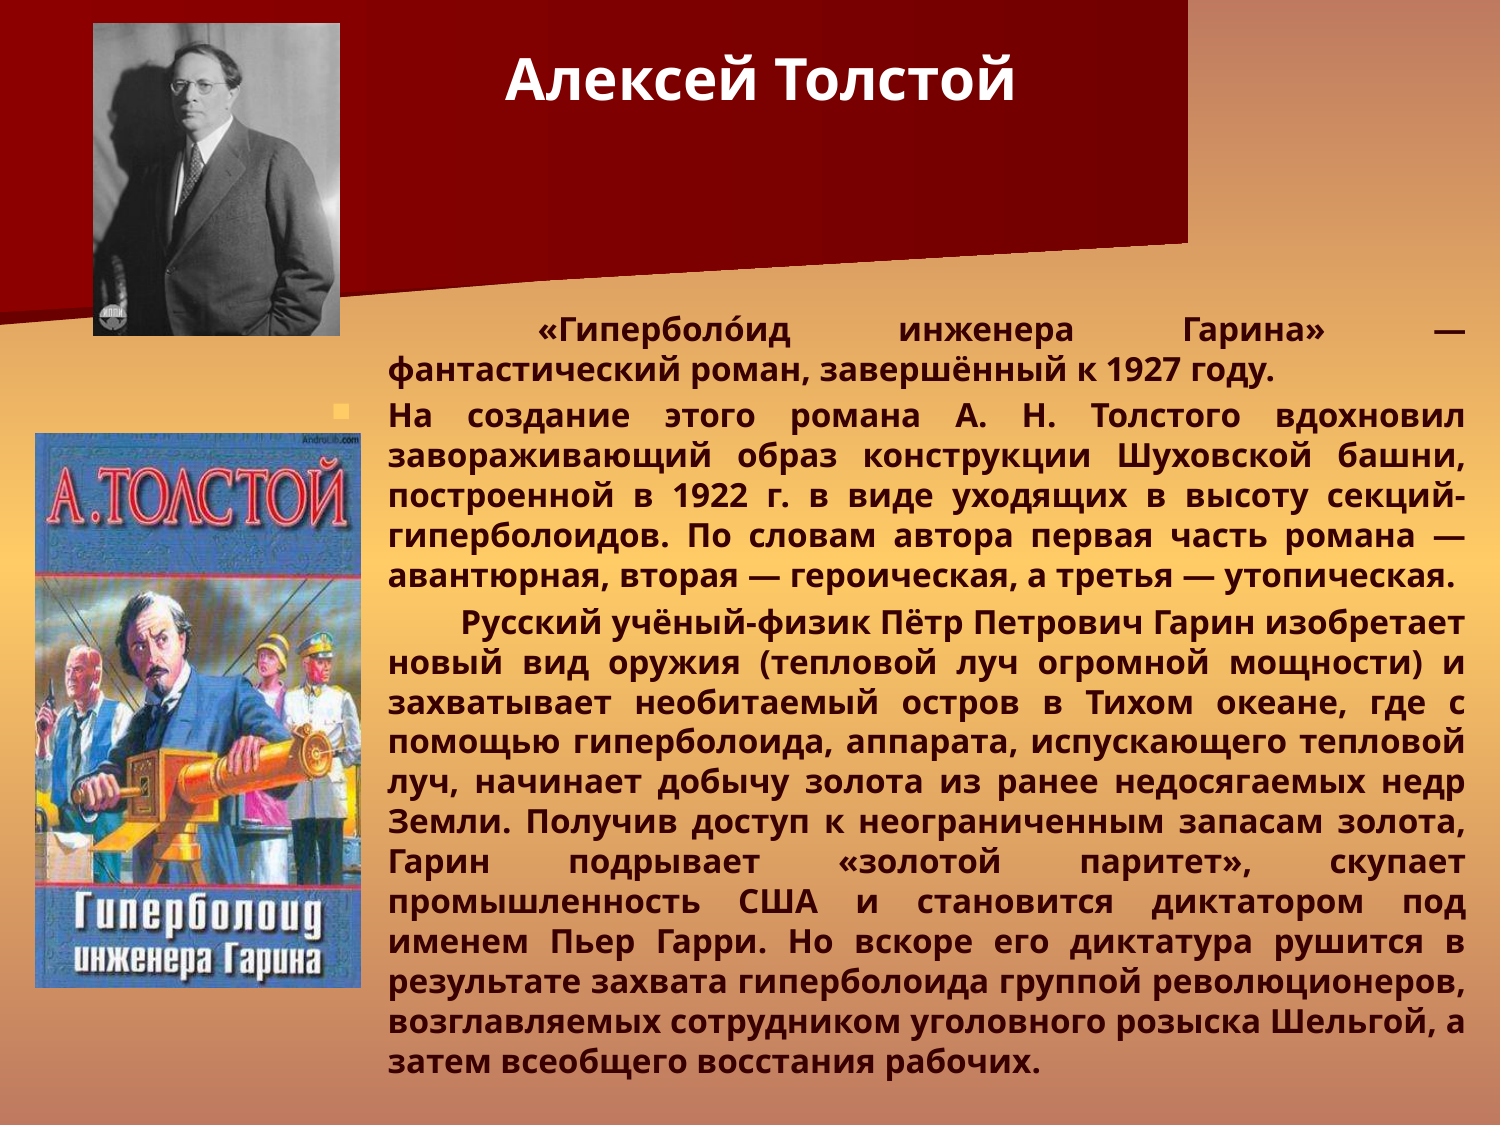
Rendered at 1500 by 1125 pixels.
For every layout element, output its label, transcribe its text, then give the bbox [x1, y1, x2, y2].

text_box [991, 486, 1137, 548]
picture [34, 433, 361, 988]
picture [93, 23, 341, 336]
list «Гиперболо́ид инженера Гарина» — фантастический роман, завершённый к 1927 году. На создание этого романа А. Н. Толстого вдохновил завораживающий образ конструкции Шуховской башни, построенной в 1922 г. в виде уходящих в высоту секций-гиперболоидов. По словам автора первая часть романа — авантюрная, вторая — героическая, а третья — утопическая. Русский учёный-физик Пётр Петрович Гарин изобретает новый вид оружия (тепловой луч огромной мощности) и захватывает необитаемый остров в Тихом океане, где с помощью гиперболоида, аппарата, испускающего тепловой луч, начинает добычу золота из ранее недосягаемых недр Земли. Получив доступ к неограниченным запасам золота, Гарин подрывает «золотой паритет», скупает промышленность США и становится диктатором под именем Пьер Гарри. Но вскоре его диктатура рушится в результате захвата гиперболоида группой революционеров, возглавляемых сотрудником уголовного розыска Шельгой, а затем всеобщего восстания рабочих. [991, 175, 1483, 1071]
text_box [980, 0, 991, 1125]
text_box Алексей Толстой [991, 35, 1207, 120]
text_box [0, 0, 980, 1125]
